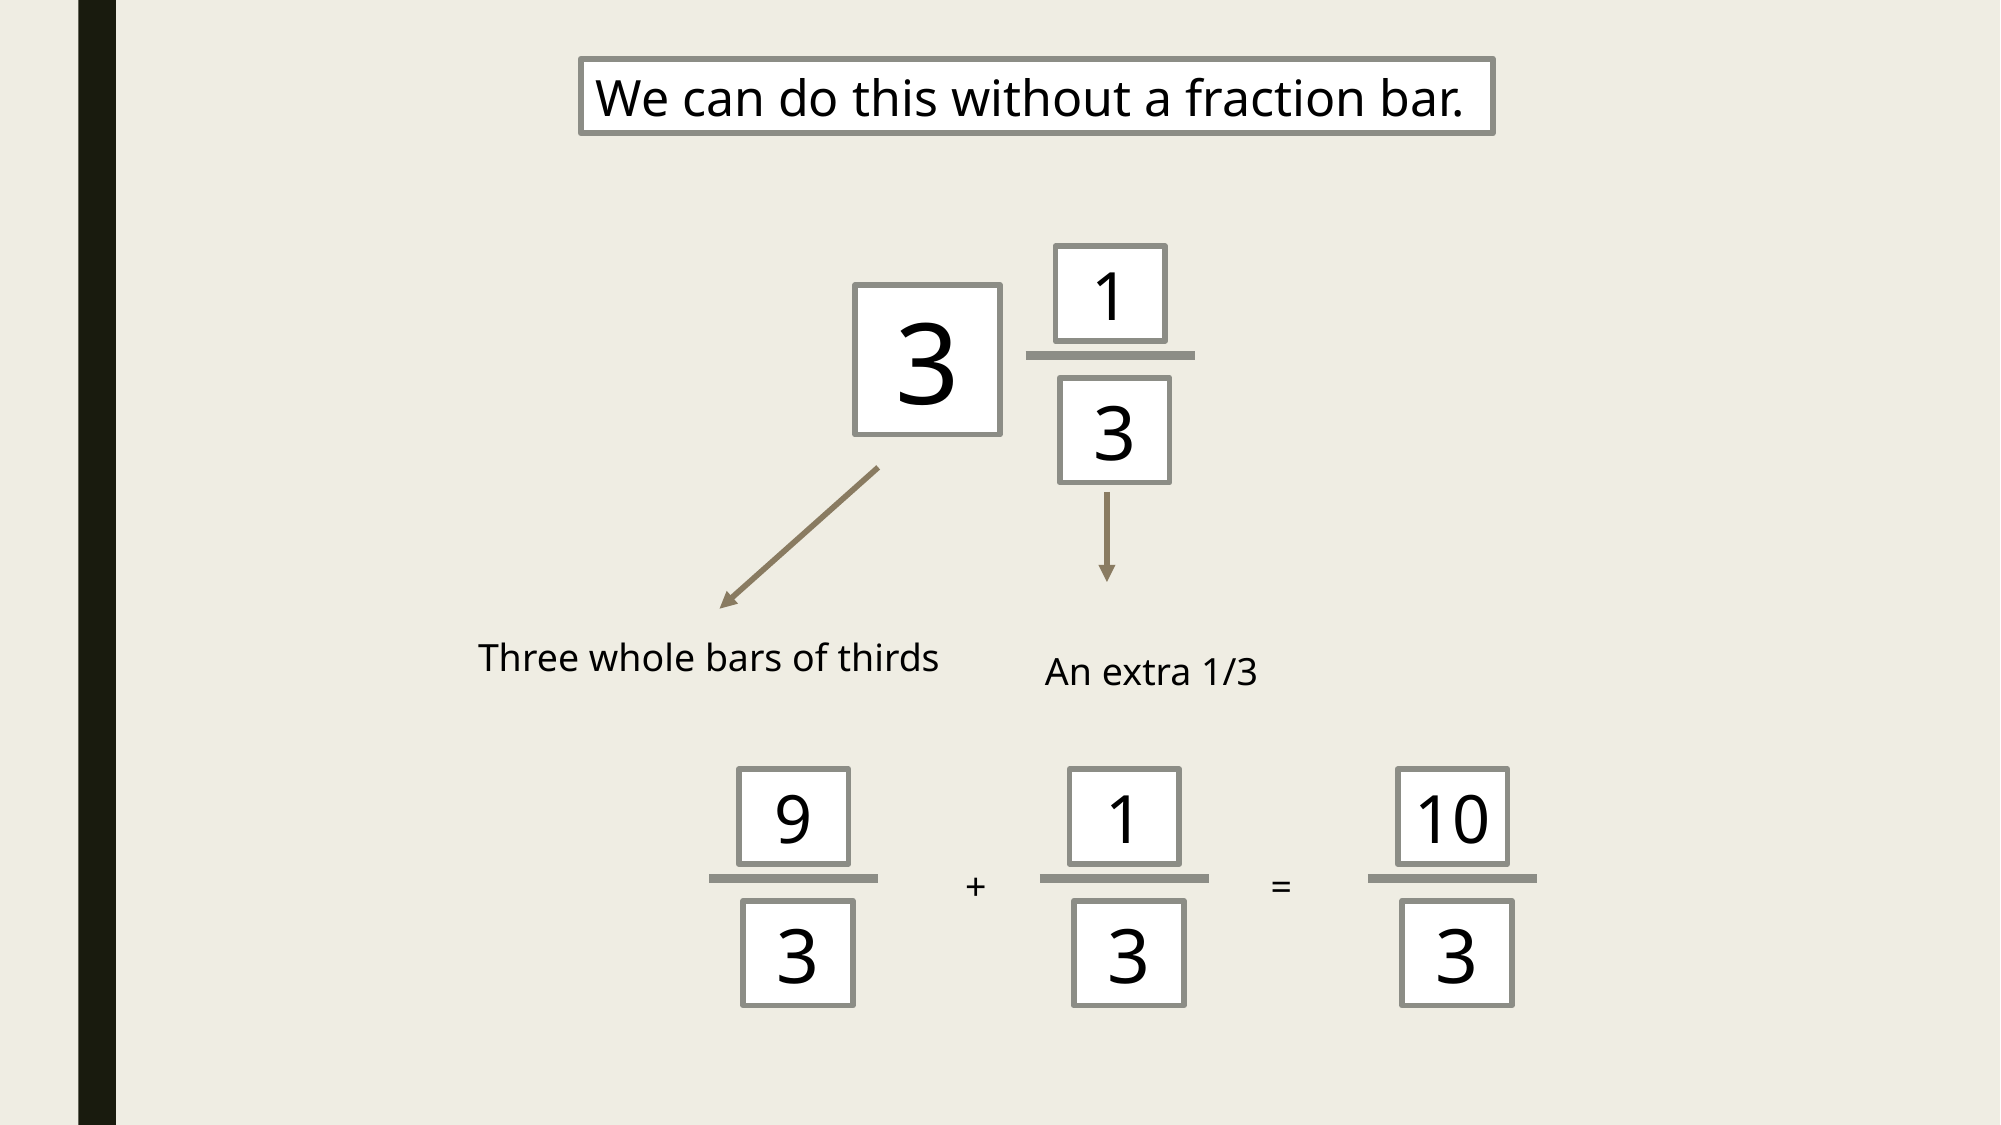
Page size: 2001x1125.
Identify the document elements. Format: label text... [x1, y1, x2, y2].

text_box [709, 769, 879, 1007]
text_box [1367, 769, 1538, 1007]
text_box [719, 467, 879, 609]
text_box We can do this without a fraction bar. [578, 56, 1496, 136]
text_box + [950, 855, 1002, 916]
text_box Three whole bars of thirds [463, 626, 955, 687]
text_box = [1255, 855, 1308, 916]
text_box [1039, 769, 1209, 1007]
text_box An extra 1/3 [1030, 640, 1273, 701]
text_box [1025, 246, 1195, 484]
text_box 3 [852, 282, 1003, 437]
